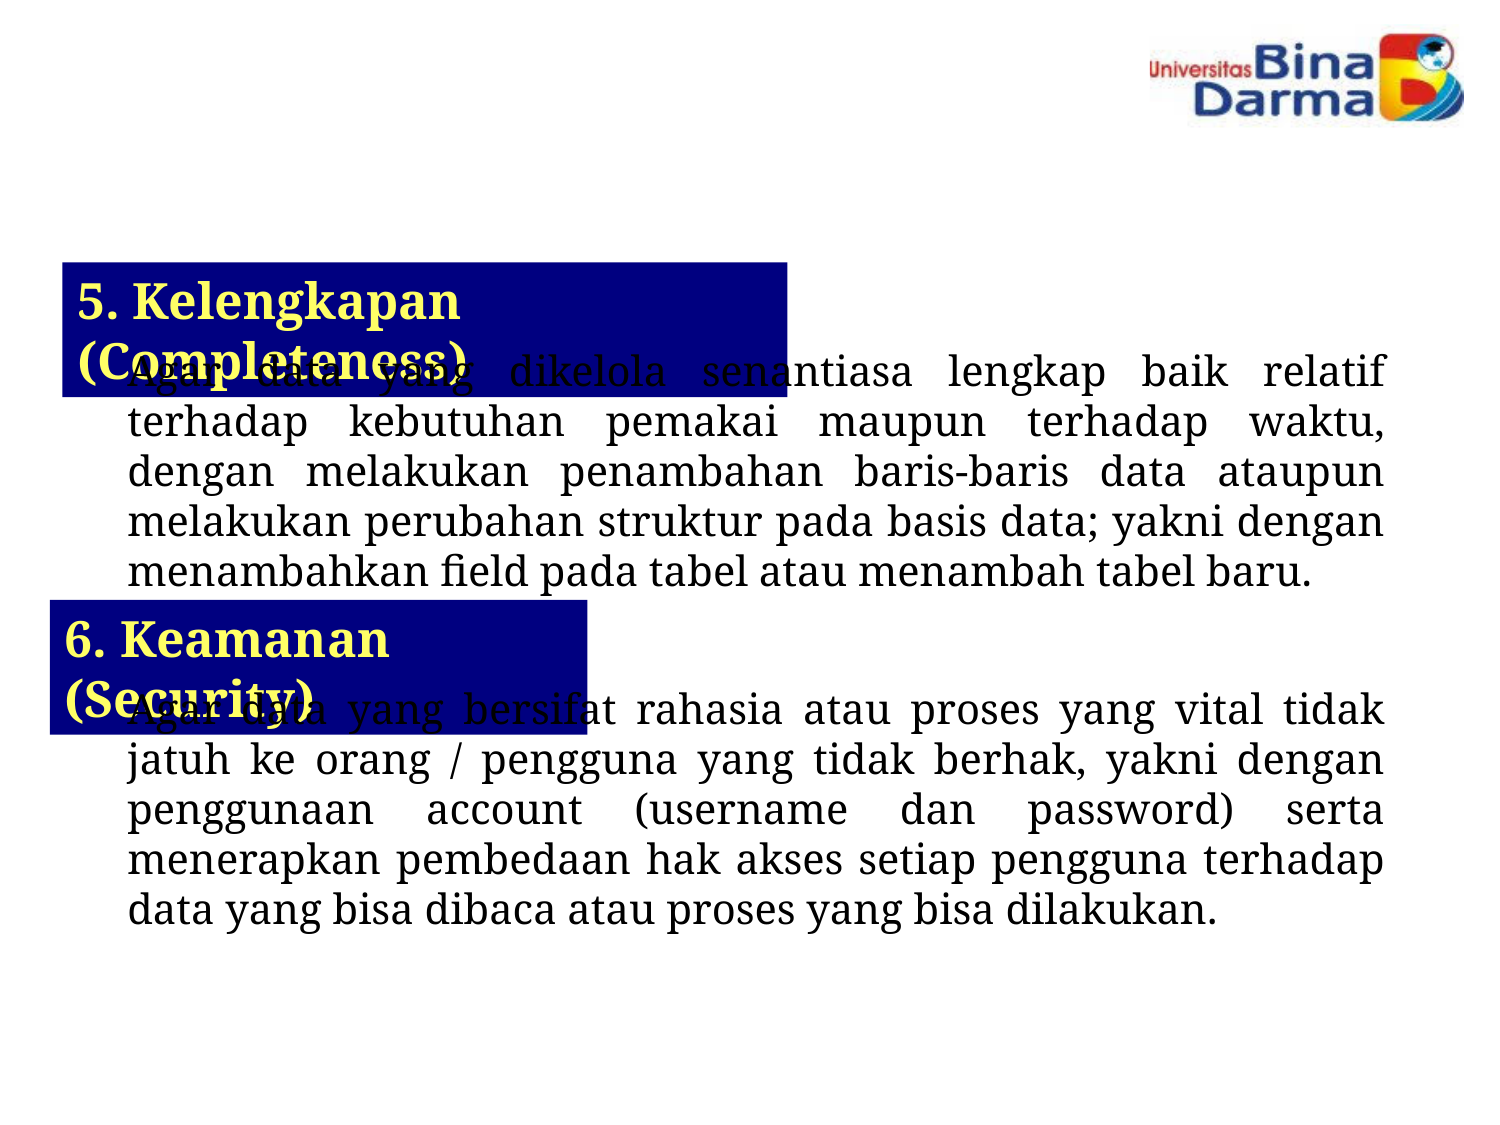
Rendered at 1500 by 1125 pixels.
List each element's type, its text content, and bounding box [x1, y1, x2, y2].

text_box 6. Keamanan (Security) [49, 599, 588, 735]
text_box Agar data yang bersifat rahasia atau proses yang vital tidak jatuh ke orang / pengguna yang tidak berhak, yakni dengan penggunaan account (username dan password) serta menerapkan pembedaan hak akses setiap pengguna terhadap data yang bisa dibaca atau proses yang bisa dilakukan. [112, 675, 1400, 940]
text_box Agar data yang dikelola senantiasa lengkap baik relatif terhadap kebutuhan pemakai maupun terhadap waktu, dengan melakukan penambahan baris-baris data ataupun melakukan perubahan struktur pada basis data; yakni dengan menambahkan field pada tabel atau menambah tabel baru. [112, 337, 1400, 603]
picture [1149, 24, 1465, 142]
text_box 5. Kelengkapan (Completeness) [62, 262, 788, 398]
